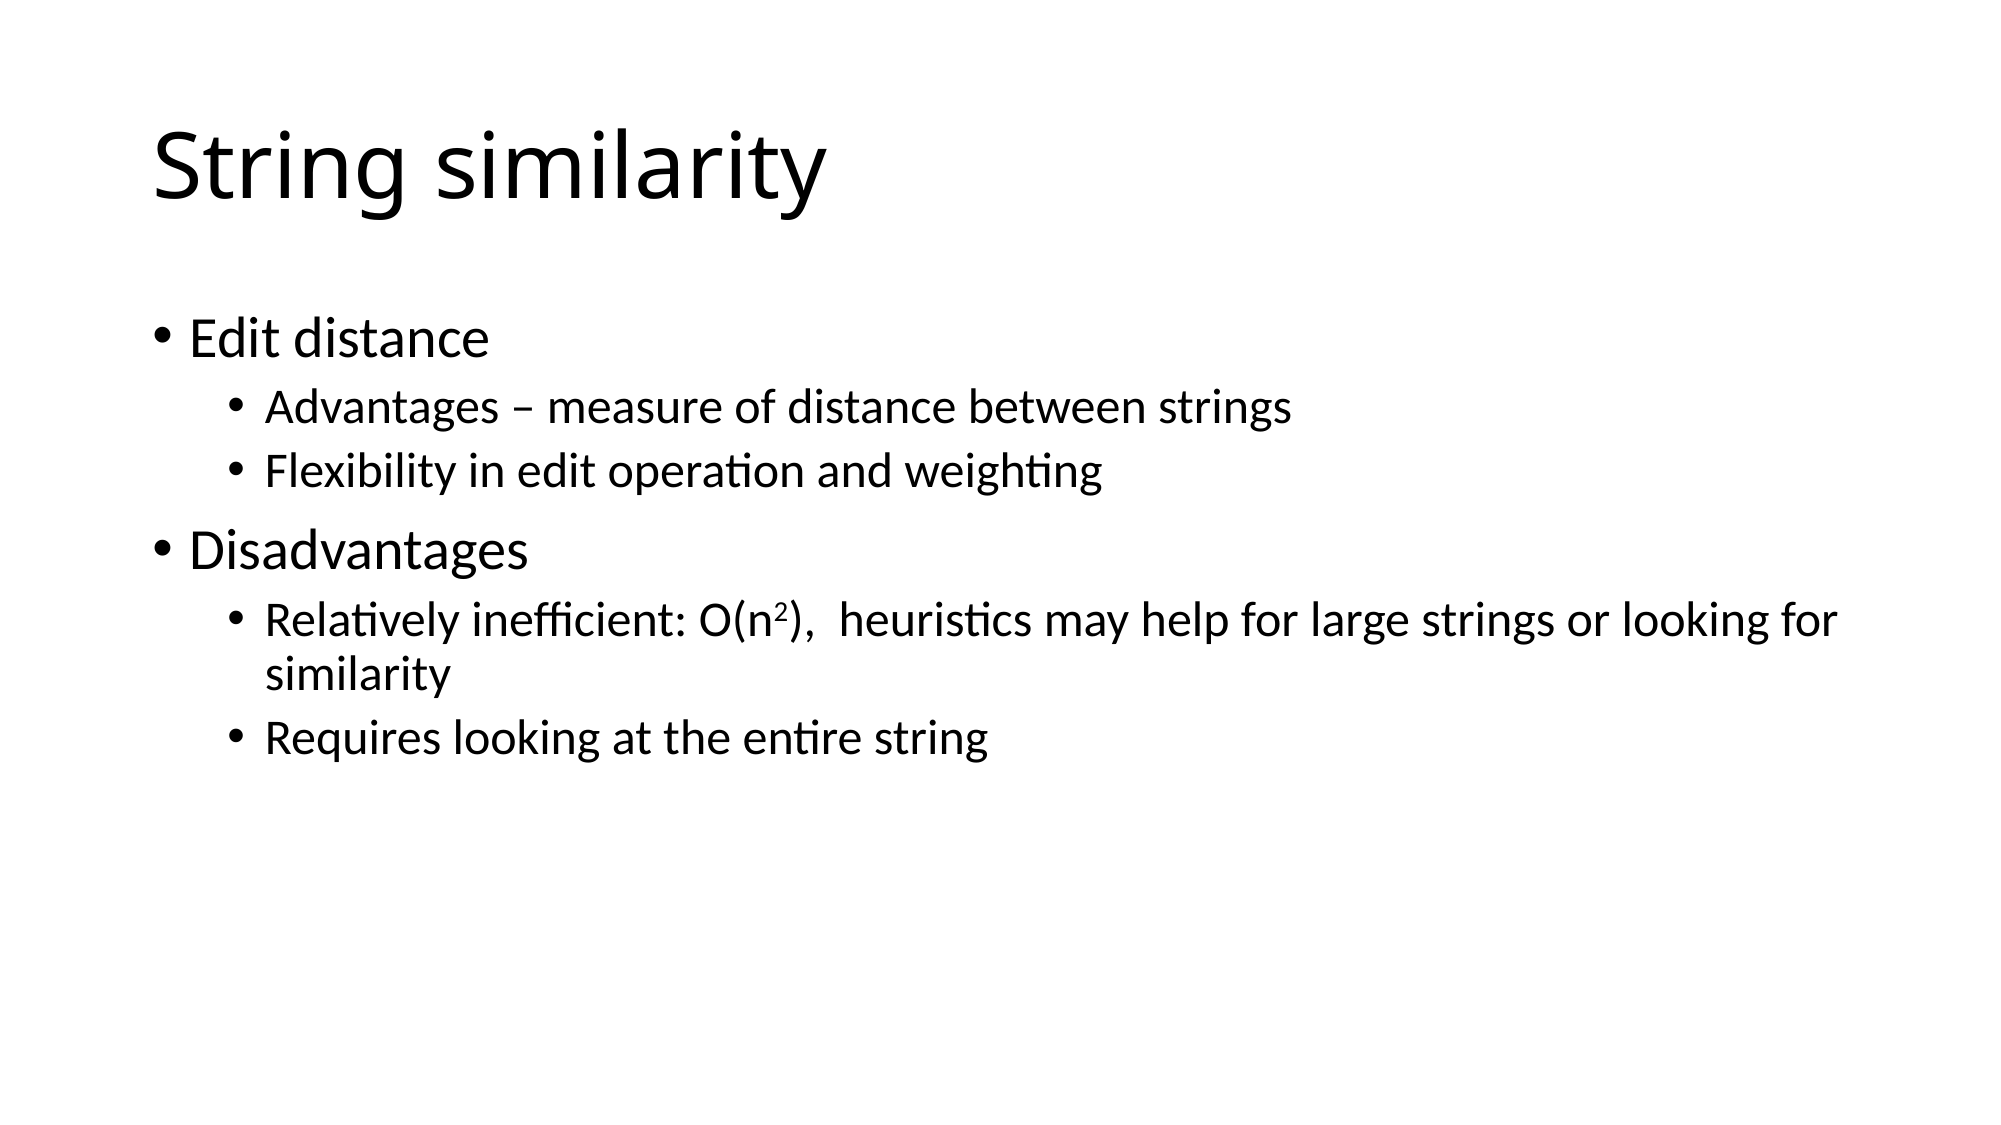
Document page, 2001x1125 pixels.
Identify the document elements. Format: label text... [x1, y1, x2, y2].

title String similarity [137, 59, 1863, 278]
list Edit distance Advantages – measure of distance between strings Flexibility in edit operation and weighting Disadvantages Relatively inefficient: O(n2), heuristics may help for large strings or looking for similarity Requires looking at the entire string [137, 299, 1863, 1014]
